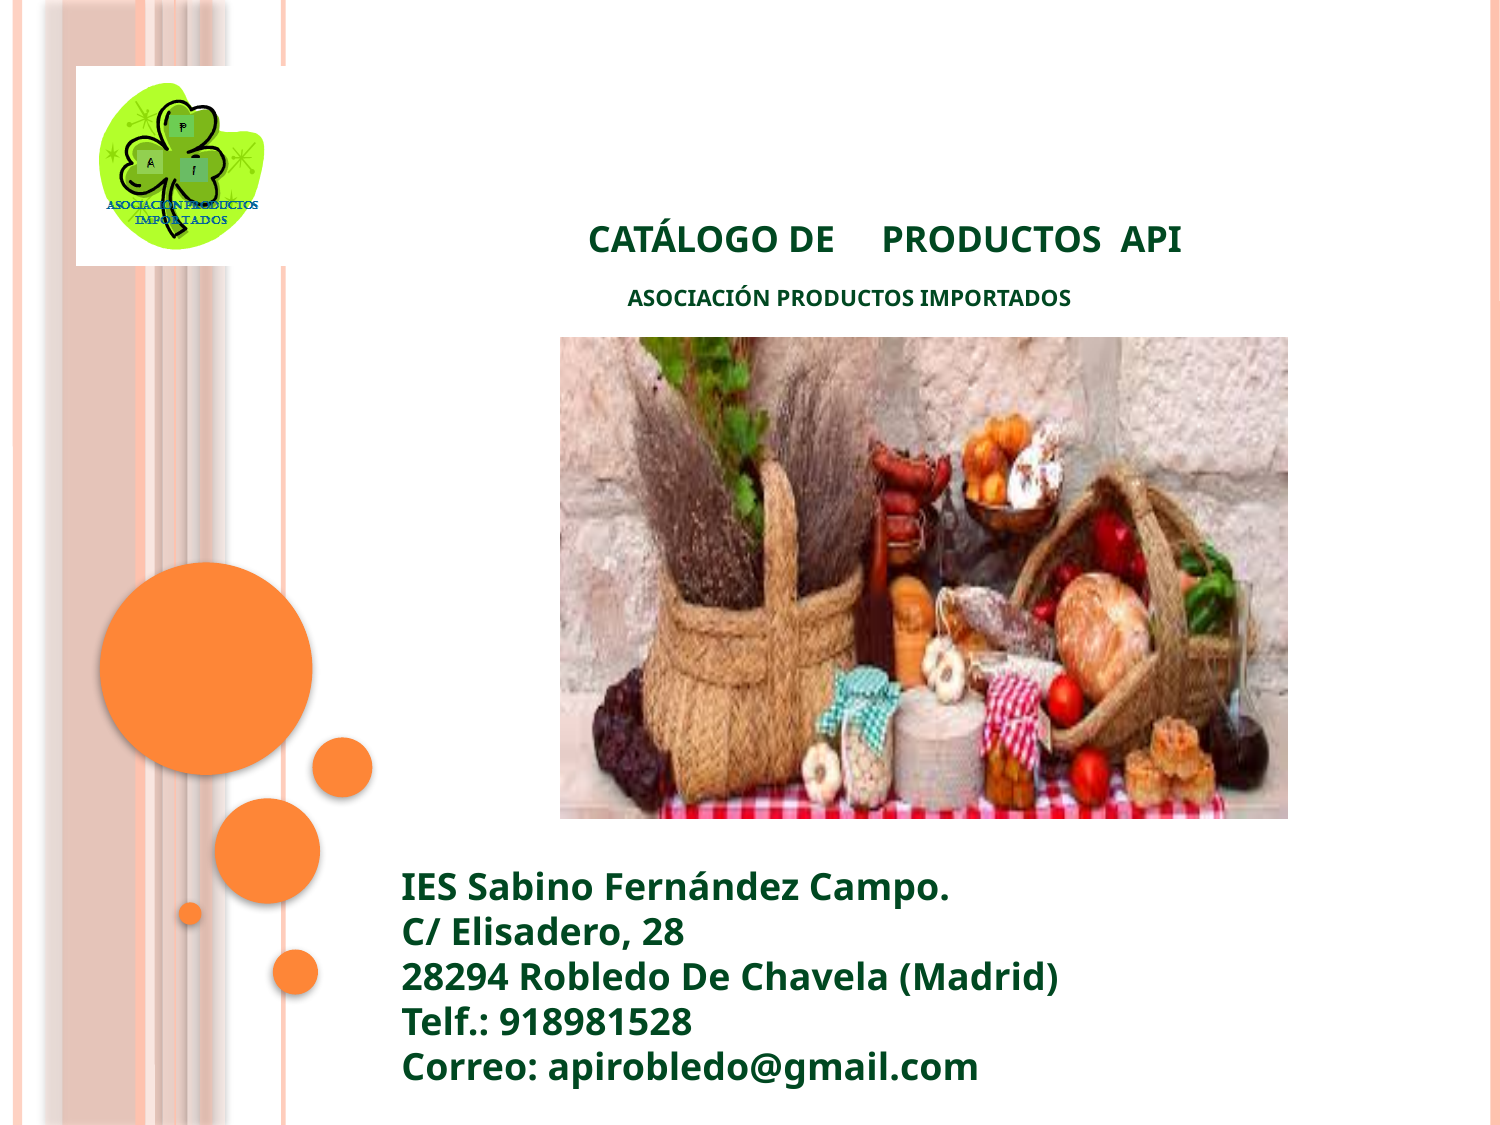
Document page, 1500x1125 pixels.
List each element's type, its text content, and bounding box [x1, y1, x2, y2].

title CATÁLOGO DE PRODUCTOS API ASOCIACIÓN PRODUCTOS IMPORTADOS [351, 199, 1360, 324]
text_box IES Sabino Fernández Campo. C/ Elisadero, 28 28294 Robledo De Chavela (Madrid) Telf.: 918981528 Correo: apirobledo@gmail.com [386, 855, 1372, 1096]
picture [560, 337, 1288, 819]
picture [76, 65, 292, 267]
